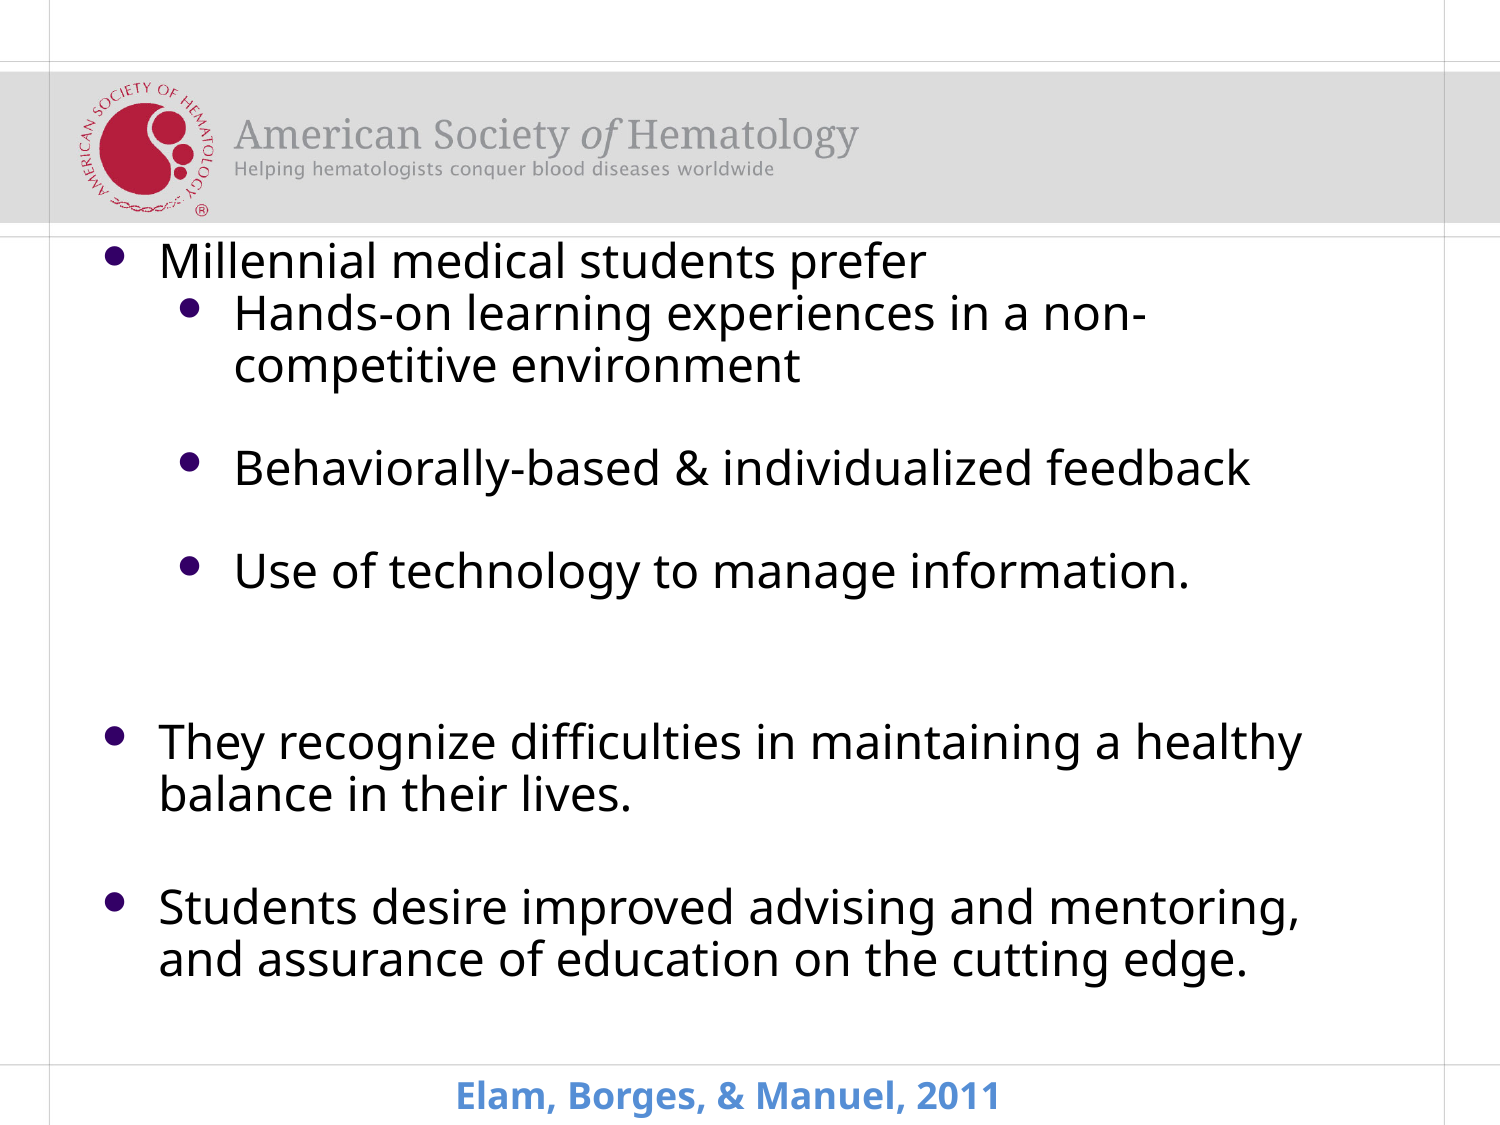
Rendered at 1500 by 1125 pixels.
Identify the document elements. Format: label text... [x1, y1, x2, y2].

text_box Millennial medical students prefer Hands-on learning experiences in a non-competitive environment Behaviorally-based & individualized feedback Use of technology to manage information. They recognize difficulties in maintaining a healthy balance in their lives. Students desire improved advising and mentoring, and assurance of education on the cutting edge. [99, 237, 1397, 1065]
picture [0, 0, 1500, 1125]
text_box Elam, Borges, & Manuel, 2011 [438, 1064, 1018, 1125]
